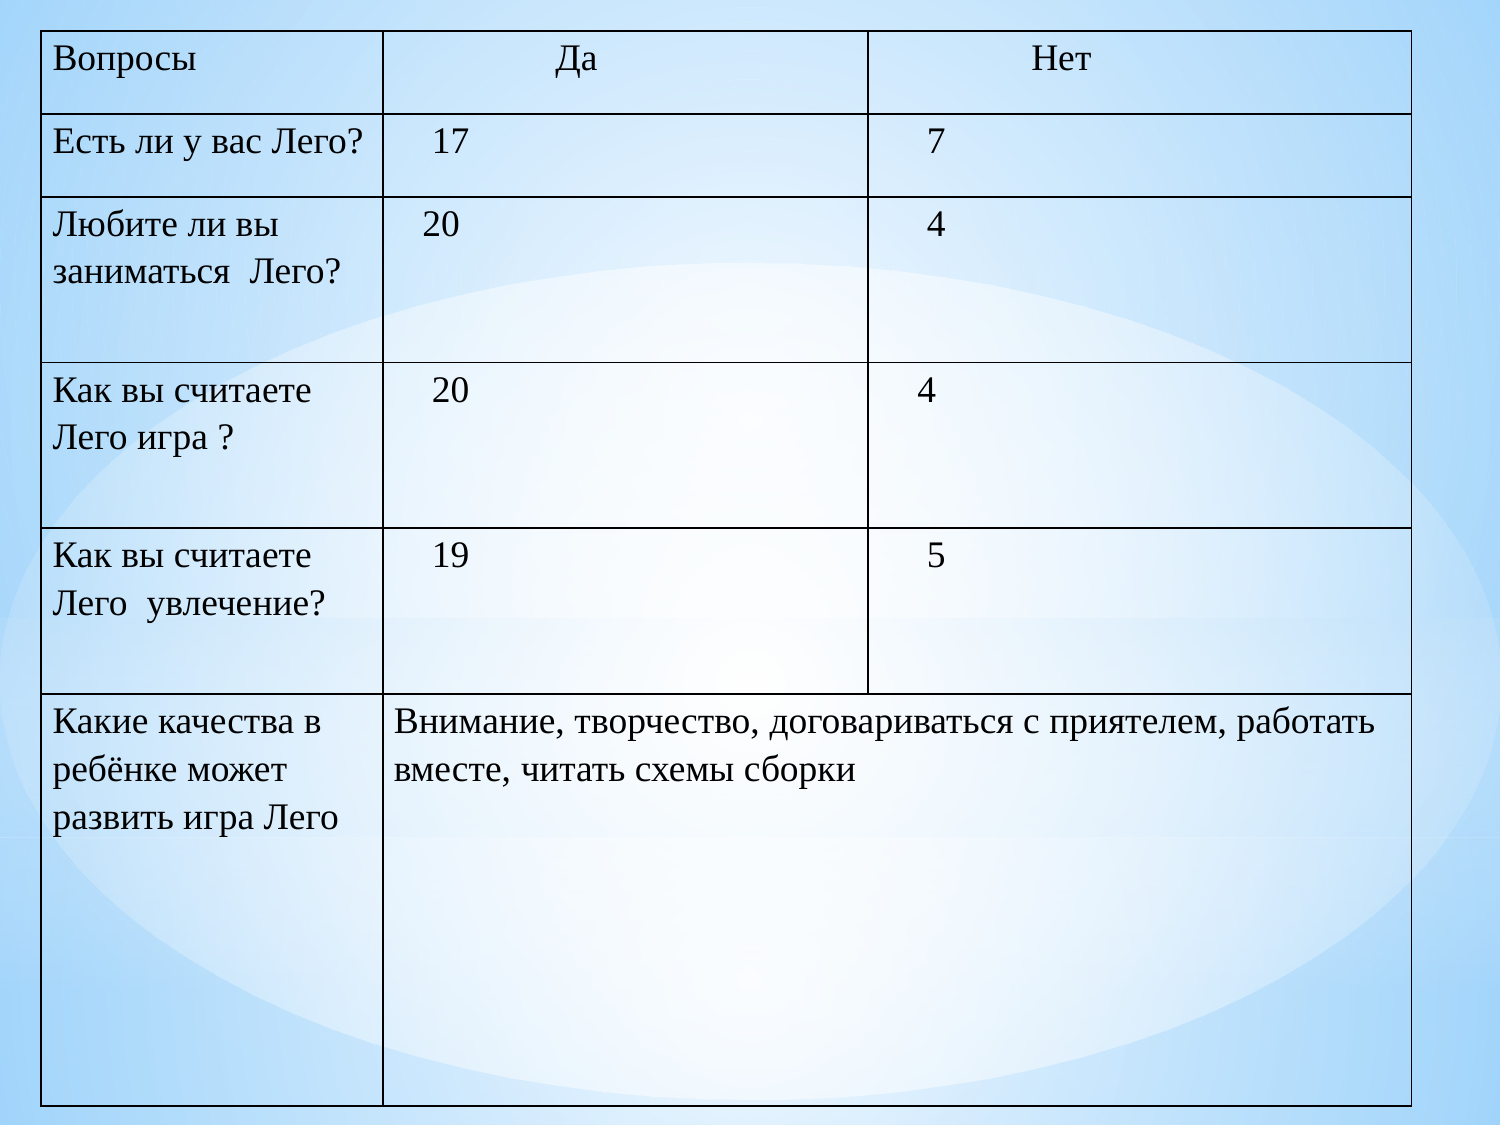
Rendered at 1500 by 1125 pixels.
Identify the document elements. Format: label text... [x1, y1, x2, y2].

table_cell 20 [384, 363, 867, 527]
table_cell 19 [384, 529, 867, 693]
table_cell 17 [384, 115, 867, 120]
table_cell Есть ли у вас Лего? [42, 115, 382, 196]
table_cell Любите ли вы заниматься Лего? [42, 198, 382, 362]
table_header Да [384, 32, 867, 113]
table_cell Внимание, творчество, договариваться с приятелем, работать вместе, читать схемы сборки [384, 695, 1411, 1105]
table_cell Какие качества в ребёнке может развить игра Лего [42, 695, 382, 1105]
text_box [210, 120, 1500, 196]
table_header Нет [869, 32, 1411, 113]
table_cell 5 [869, 529, 1411, 693]
table_header Вопросы [42, 32, 382, 113]
table_cell 20 [384, 198, 867, 362]
table_cell 4 [869, 198, 1411, 362]
table_cell 4 [869, 363, 1411, 527]
table_cell 7 [869, 115, 1411, 120]
table_cell Как вы считаете Лего игра ? [42, 363, 382, 527]
table_cell Как вы считаете Лего увлечение? [42, 529, 382, 693]
